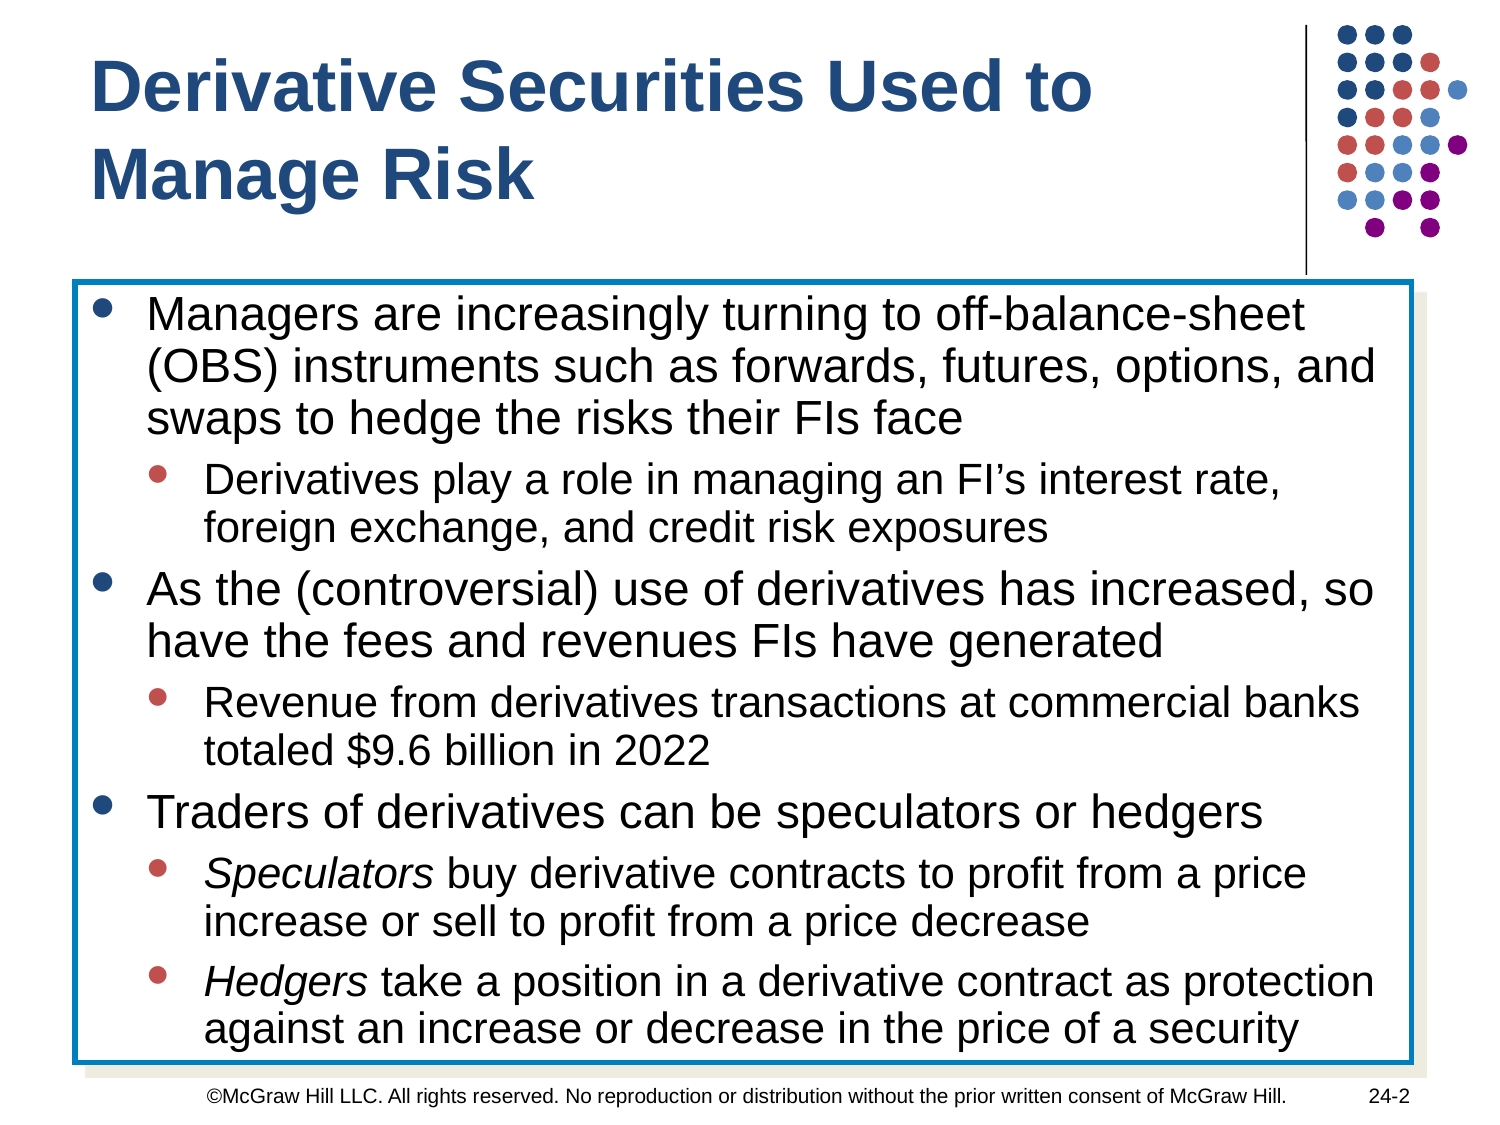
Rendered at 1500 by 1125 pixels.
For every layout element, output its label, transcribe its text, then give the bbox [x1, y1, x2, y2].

title Derivative Securities Used to Manage Risk [75, 20, 1313, 233]
slide_number 24-2 [1074, 1074, 1425, 1125]
list Managers are increasingly turning to off-balance-sheet (OBS) instruments such as forwards, futures, options, and swaps to hedge the risks their FIs face Derivatives play a role in managing an FI’s interest rate, foreign exchange, and credit risk exposures As the (controversial) use of derivatives has increased, so have the fees and revenues FIs have generated Revenue from derivatives transactions at commercial banks totaled $9.6 billion in 2022 Traders of derivatives can be speculators or hedgers Speculators buy derivative contracts to profit from a price increase or sell to profit from a price decrease Hedgers take a position in a derivative contract as protection against an increase or decrease in the price of a security [75, 282, 1412, 1063]
footer ©McGraw Hill LLC. All rights reserved. No reproduction or distribution without the prior written consent of McGraw Hill. [105, 1075, 1074, 1125]
